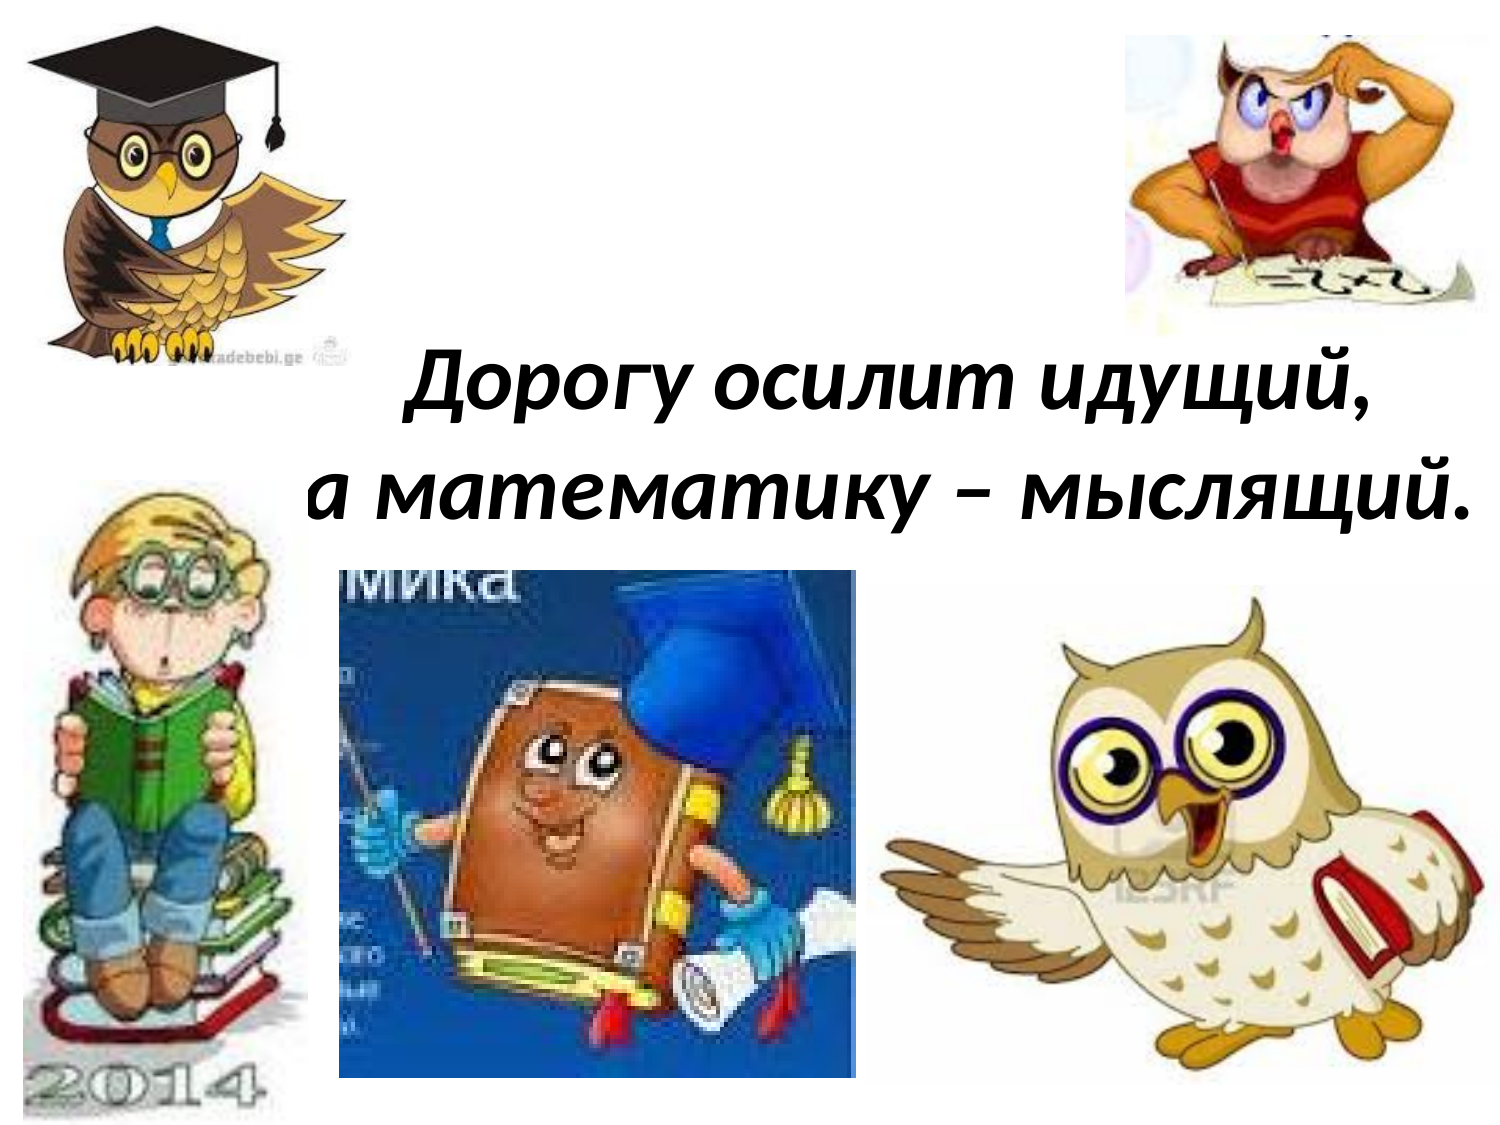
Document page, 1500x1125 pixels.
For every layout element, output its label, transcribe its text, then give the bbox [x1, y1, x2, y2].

picture [1124, 34, 1500, 339]
picture [23, 23, 355, 366]
title Дорогу осилит идущий, а математику – мыслящий. [281, 164, 1500, 692]
picture [339, 570, 856, 1079]
picture [866, 585, 1500, 1085]
picture [23, 480, 308, 1125]
